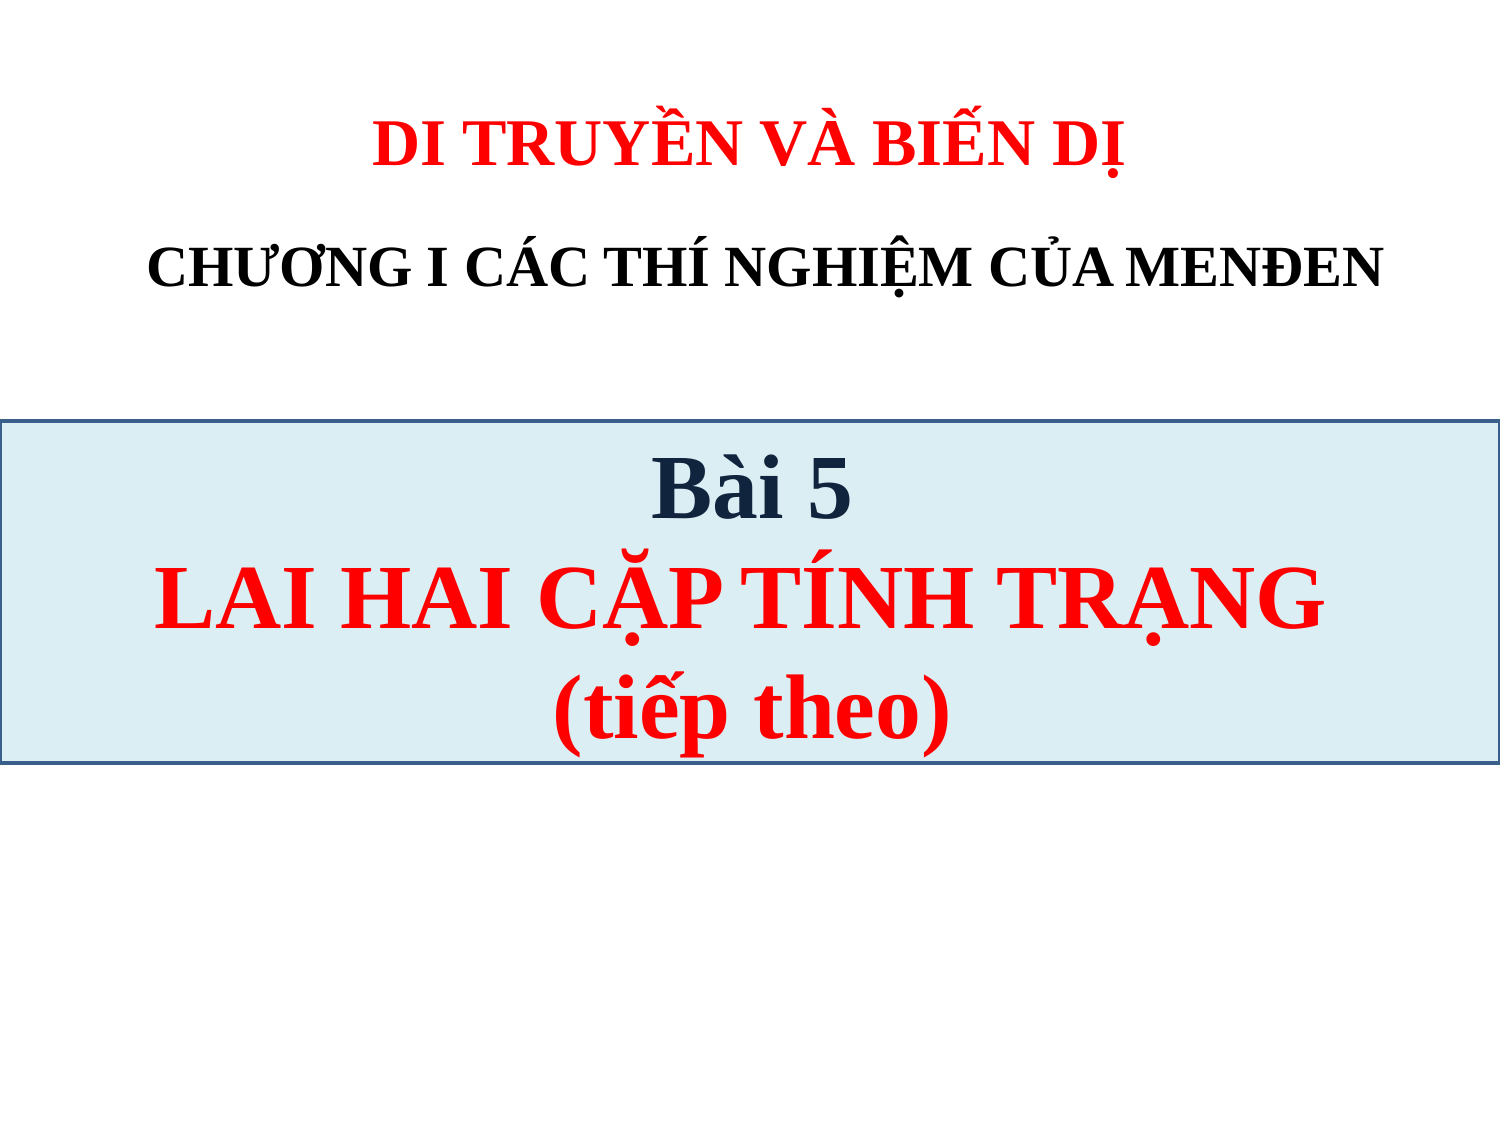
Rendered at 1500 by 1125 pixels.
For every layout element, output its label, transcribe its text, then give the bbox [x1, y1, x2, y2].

text_box Bài 5 LAI HAI CẶP TÍNH TRẠNG (tiếp theo) [71, 419, 1434, 764]
text_box [0, 419, 1500, 765]
text_box CHƯƠNG I CÁC THÍ NGHIỆM CỦA MENĐEN [71, 220, 1459, 306]
text_box DI TRUYỀN VÀ BIẾN DỊ [294, 91, 1205, 187]
